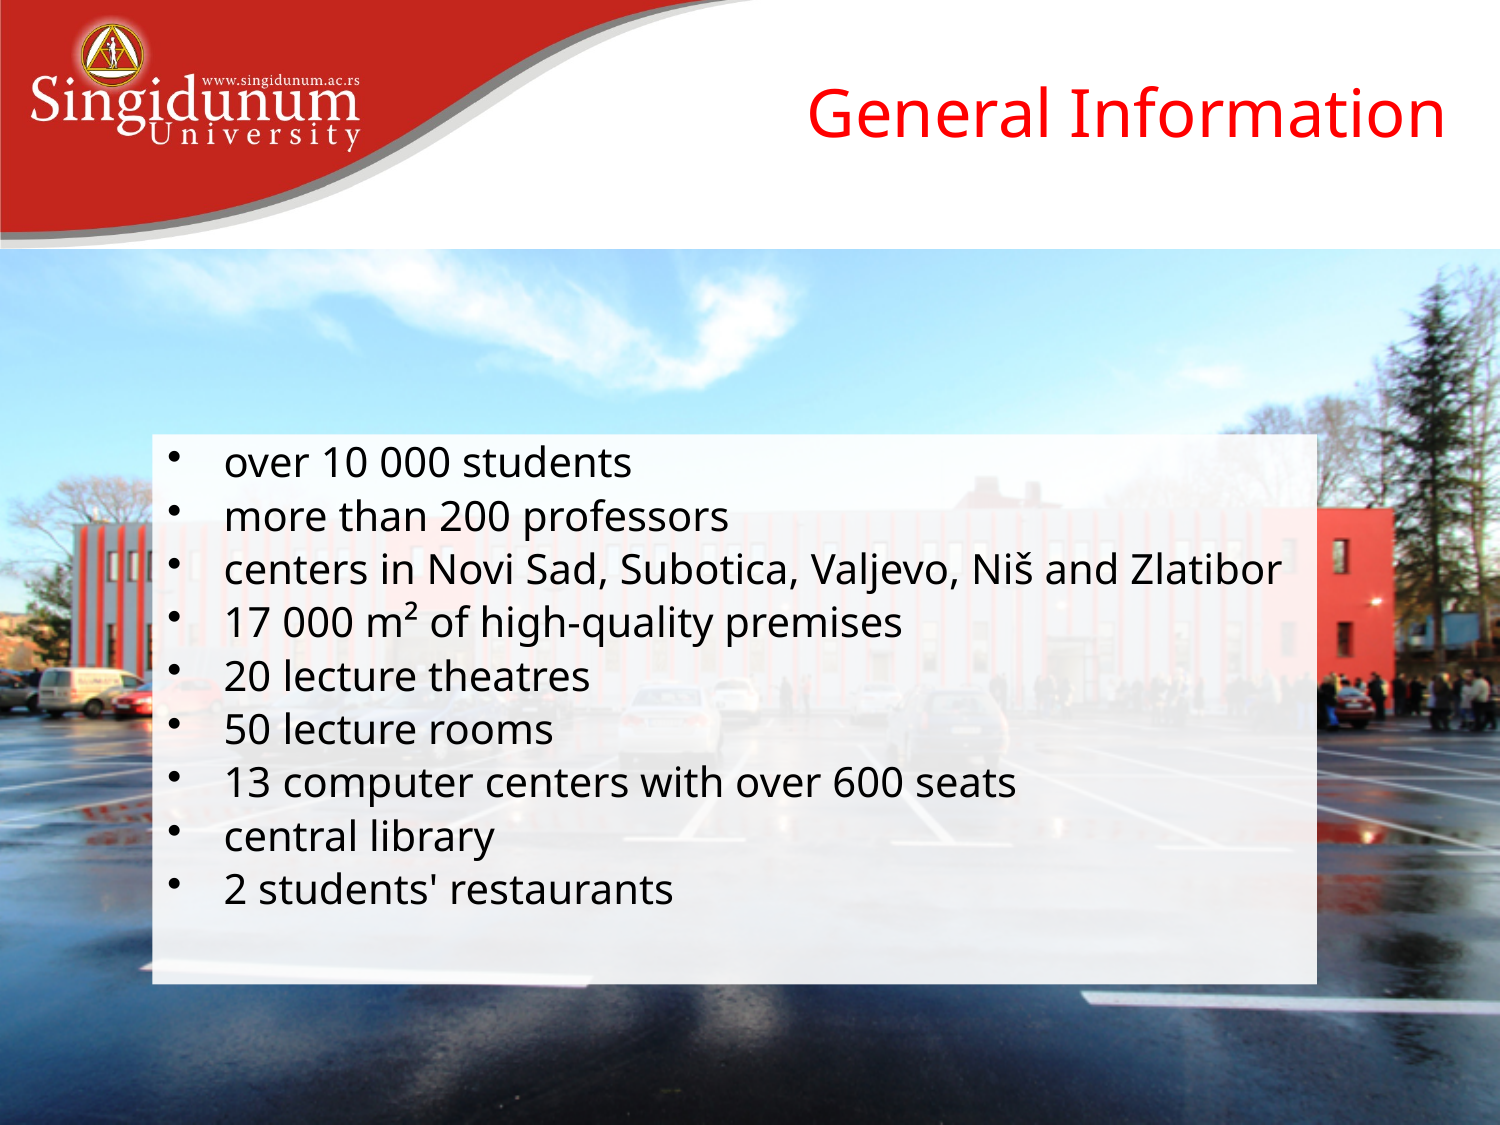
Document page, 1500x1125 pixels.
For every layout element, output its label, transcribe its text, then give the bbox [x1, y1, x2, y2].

text_box General Information [371, 72, 1463, 160]
picture [0, 0, 1500, 1125]
